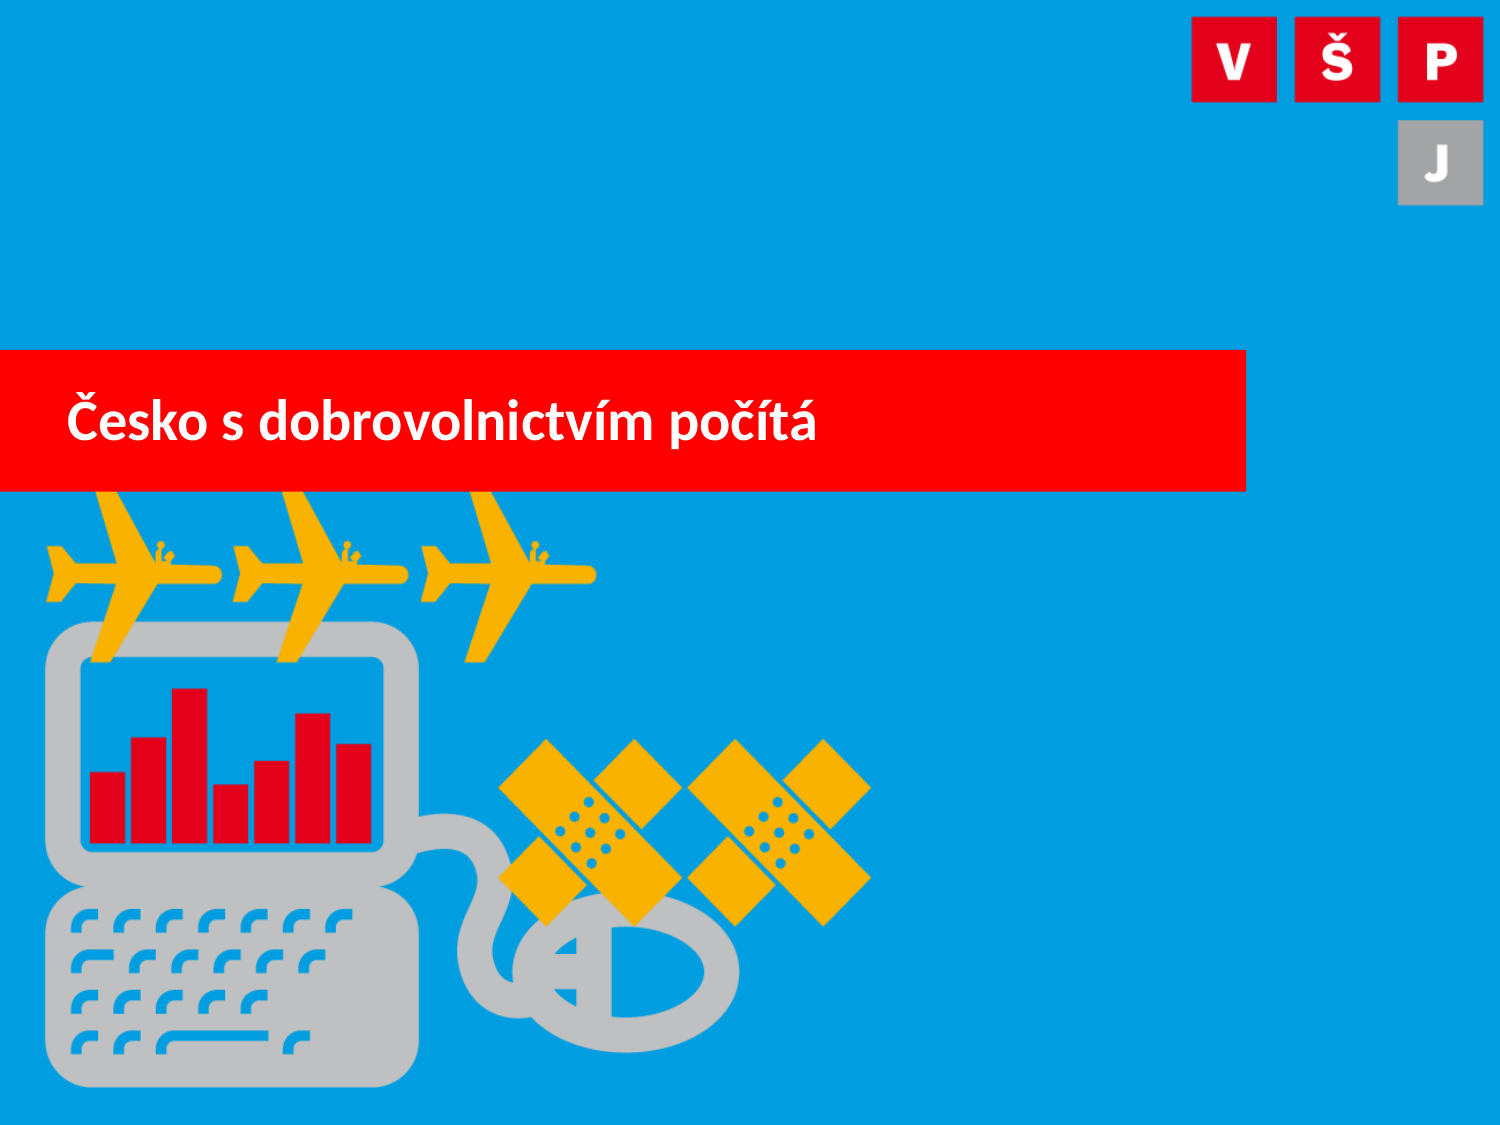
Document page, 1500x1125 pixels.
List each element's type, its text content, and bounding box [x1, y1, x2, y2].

picture [1192, 17, 1276, 102]
picture [1398, 121, 1483, 205]
text_box Česko s dobrovolnictvím počítá [53, 374, 1164, 460]
picture [783, 740, 870, 829]
picture [421, 494, 596, 662]
picture [1398, 17, 1483, 102]
picture [688, 740, 870, 926]
picture [594, 740, 681, 829]
picture [46, 494, 739, 1087]
text_box [0, 348, 1248, 494]
picture [1295, 17, 1380, 102]
picture [688, 837, 775, 926]
